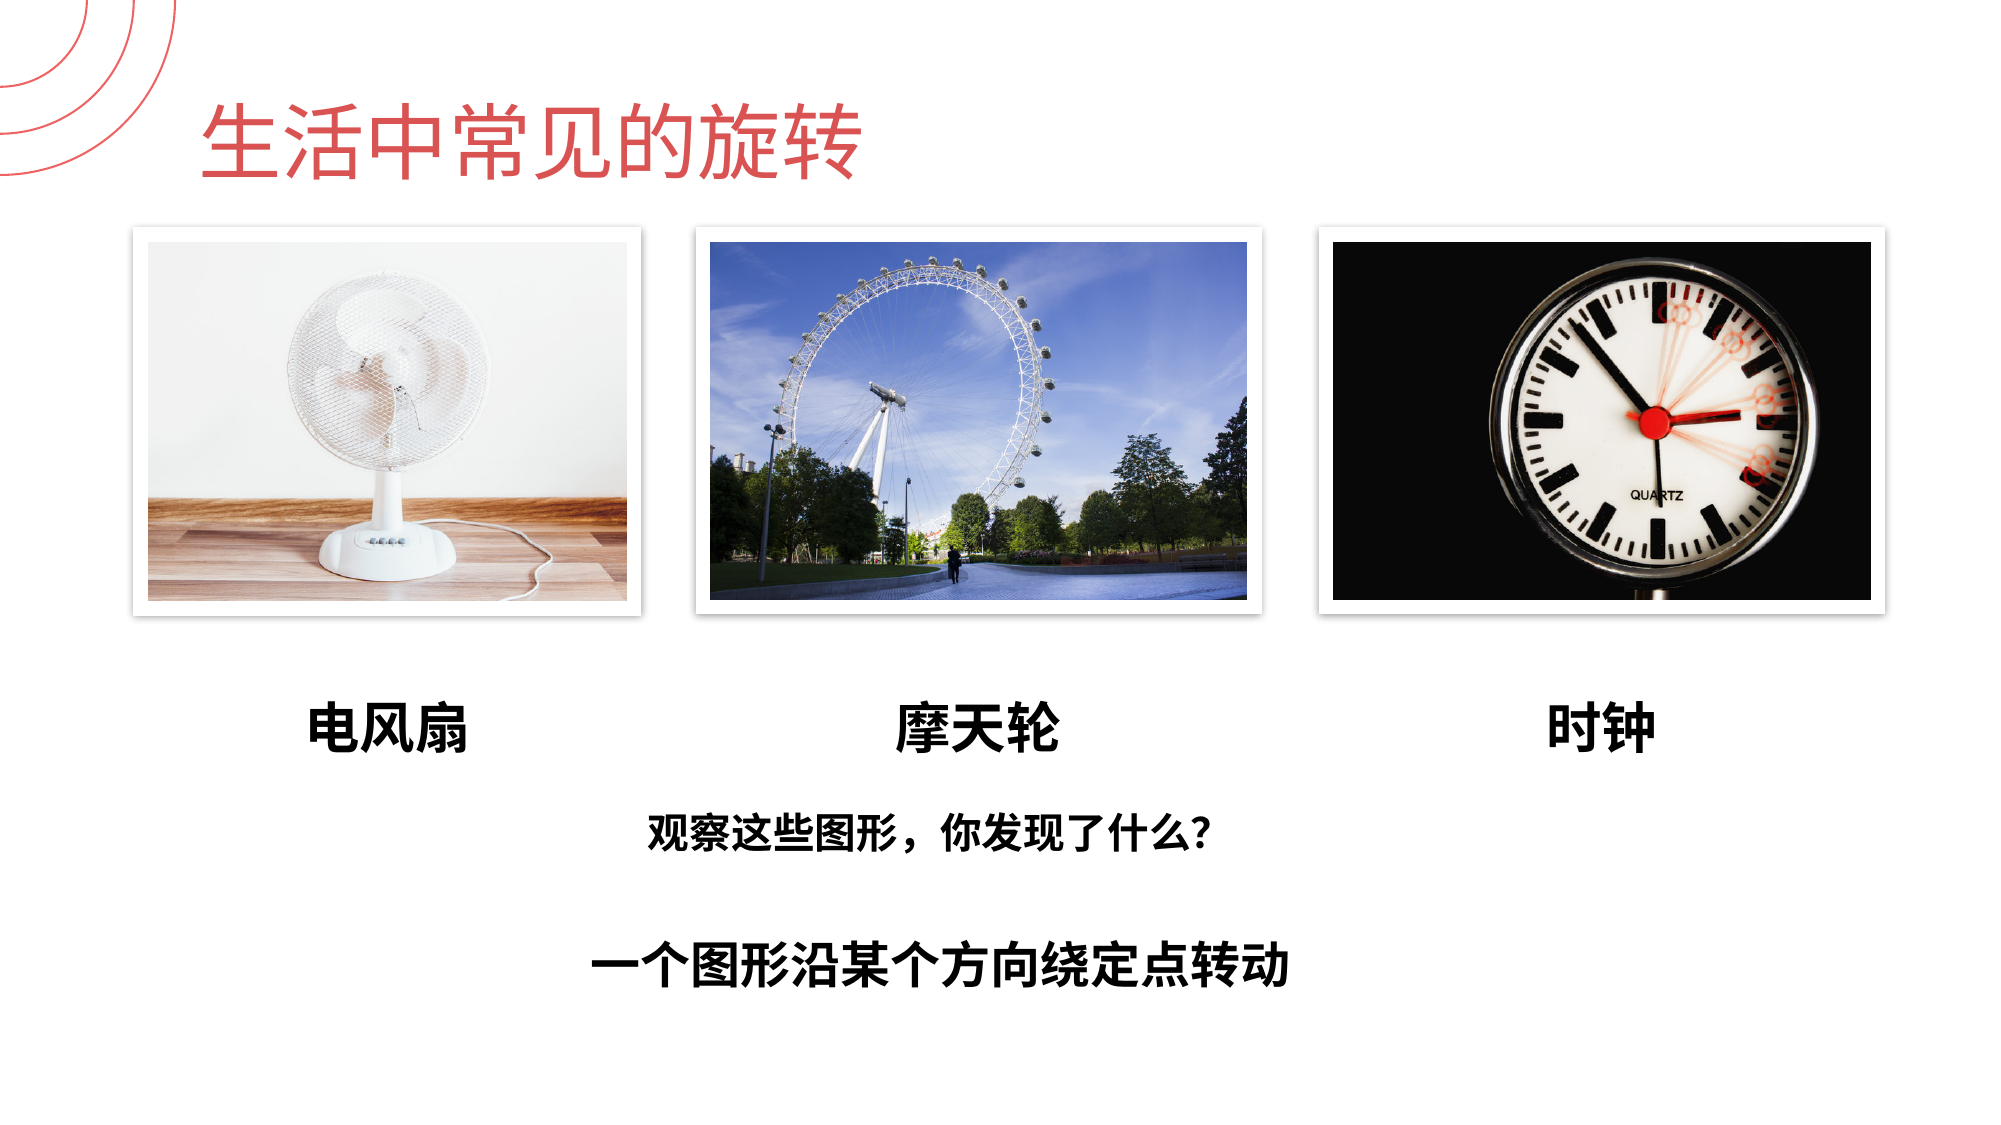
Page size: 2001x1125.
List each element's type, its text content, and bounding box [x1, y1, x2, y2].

text_box 观察这些图形，你发现了什么？ [456, 799, 1424, 864]
text_box 时钟 [1459, 685, 1744, 767]
text_box 电风扇 [181, 685, 594, 767]
text_box 摩天轮 [772, 685, 1185, 767]
text_box 生活中常见的旋转 [183, 82, 1272, 198]
text_box 一个图形沿某个方向绕定点转动 [575, 925, 1305, 1001]
picture [709, 241, 1248, 600]
picture [1333, 241, 1871, 600]
picture [147, 241, 627, 602]
